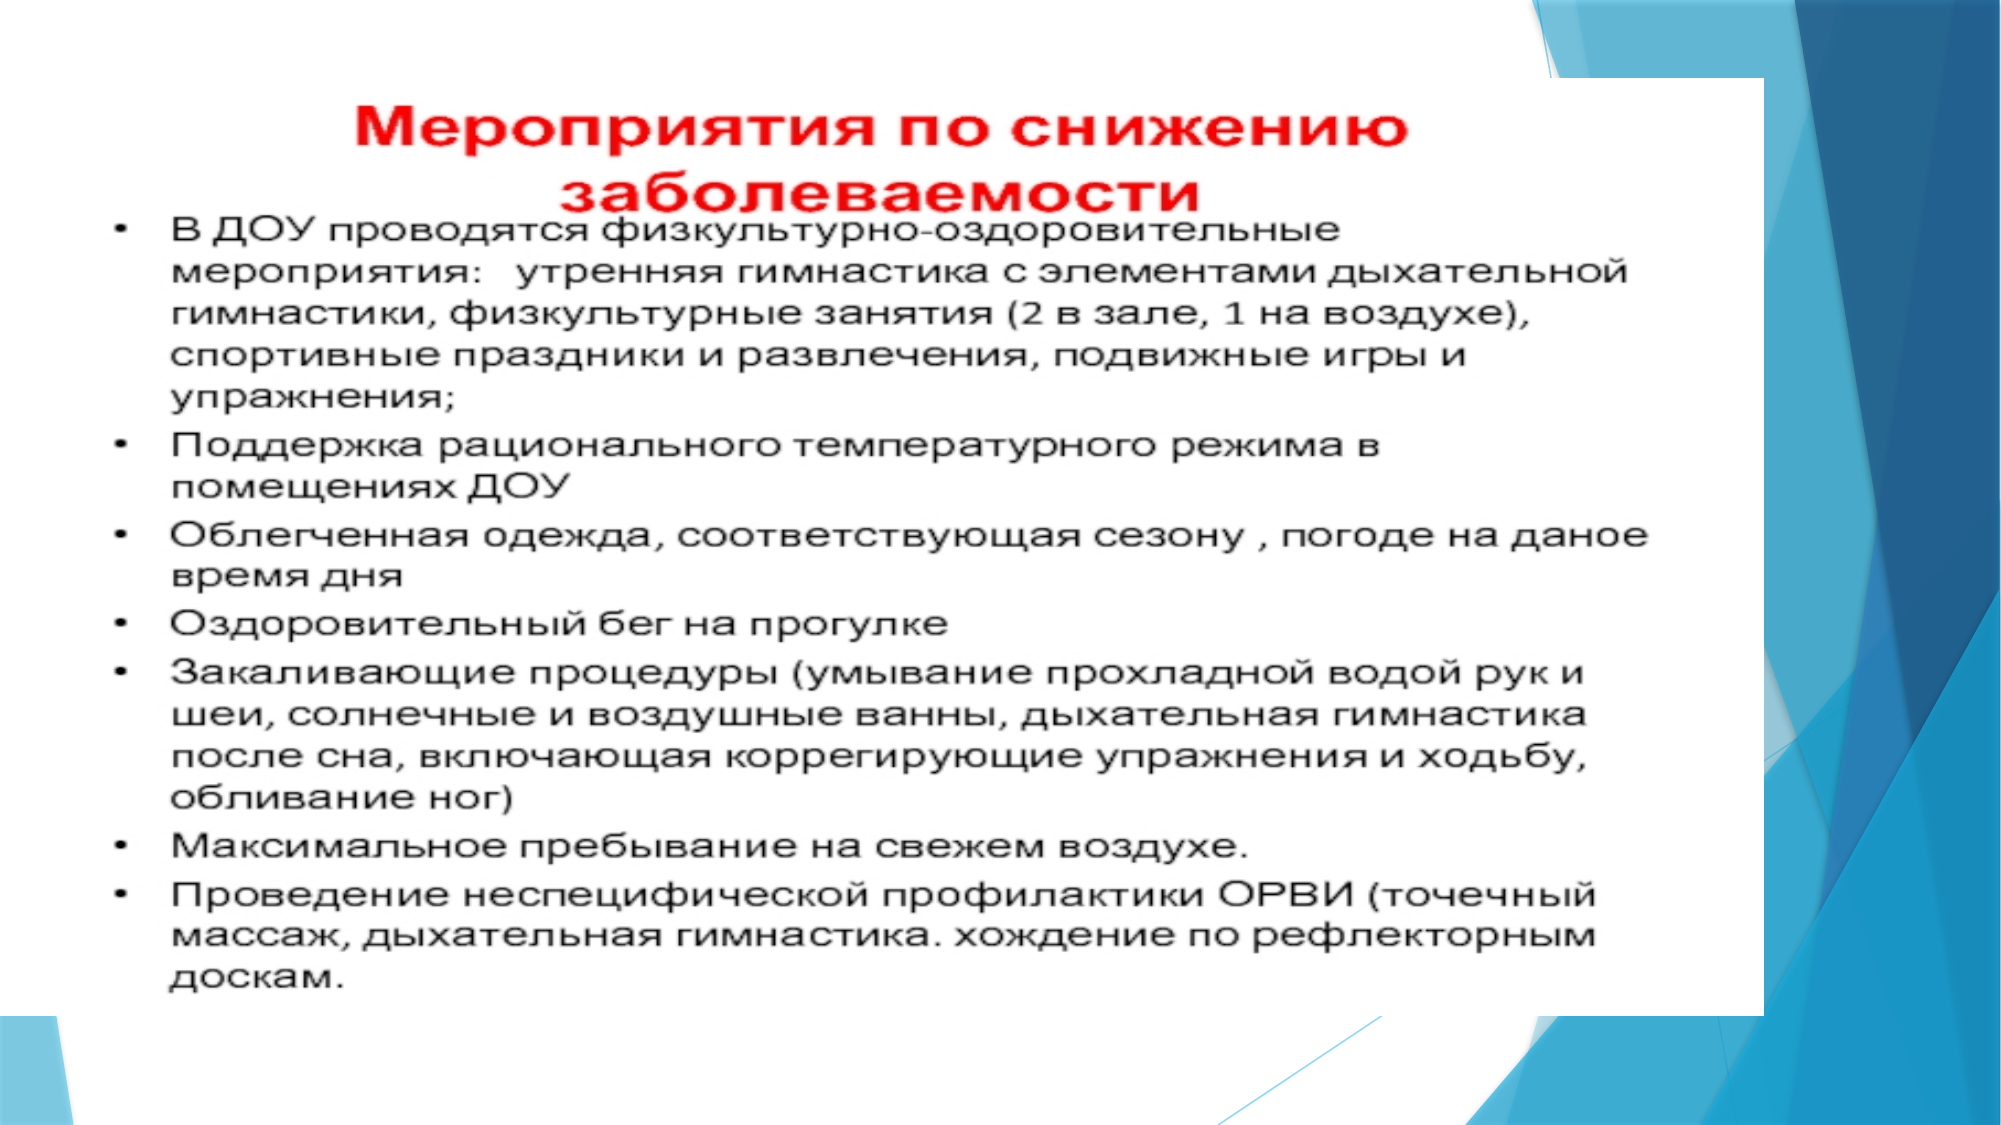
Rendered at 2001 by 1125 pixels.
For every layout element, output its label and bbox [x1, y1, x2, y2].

picture [0, 77, 1764, 1017]
